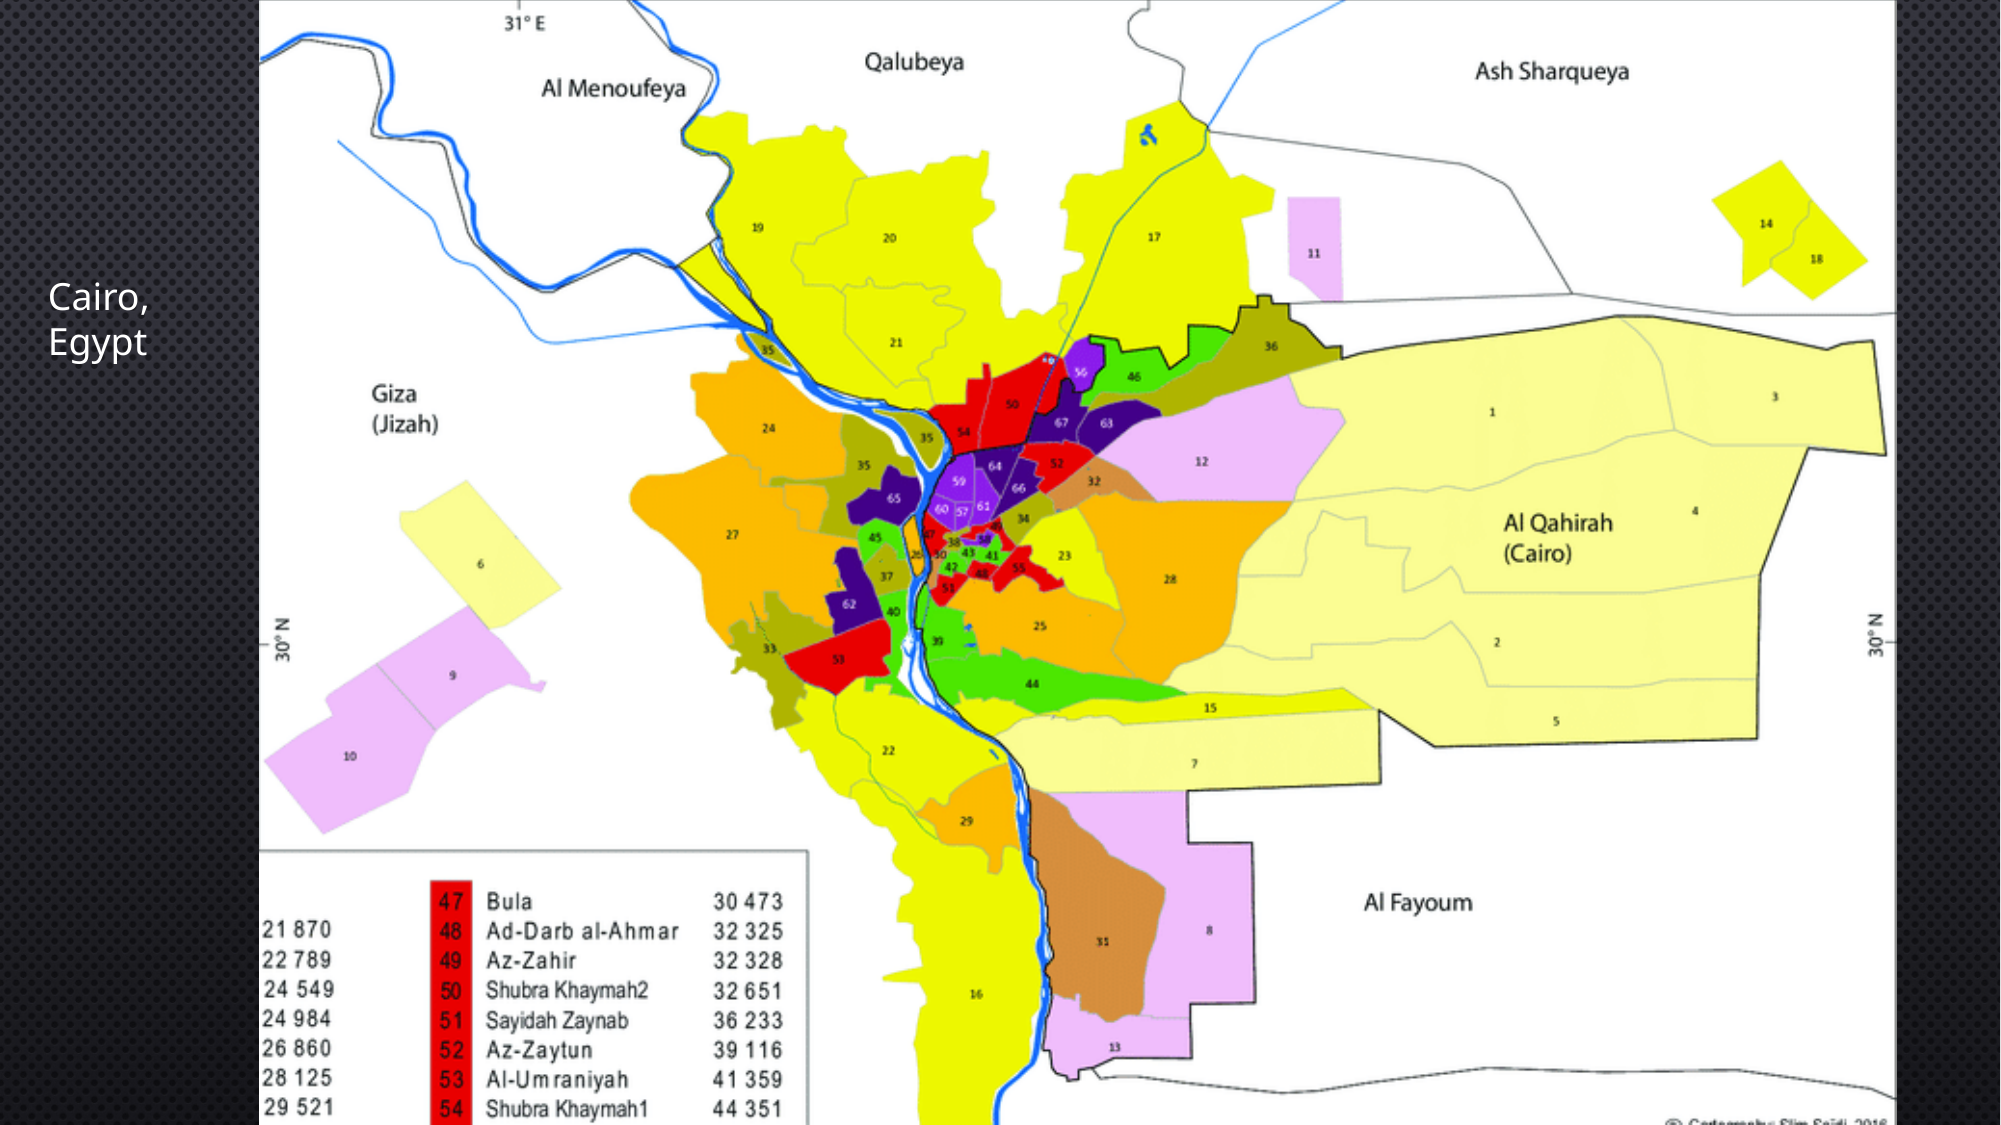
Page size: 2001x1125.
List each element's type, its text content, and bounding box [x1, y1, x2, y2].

picture [259, 0, 1898, 1125]
text_box Cairo, Egypt [33, 265, 224, 371]
